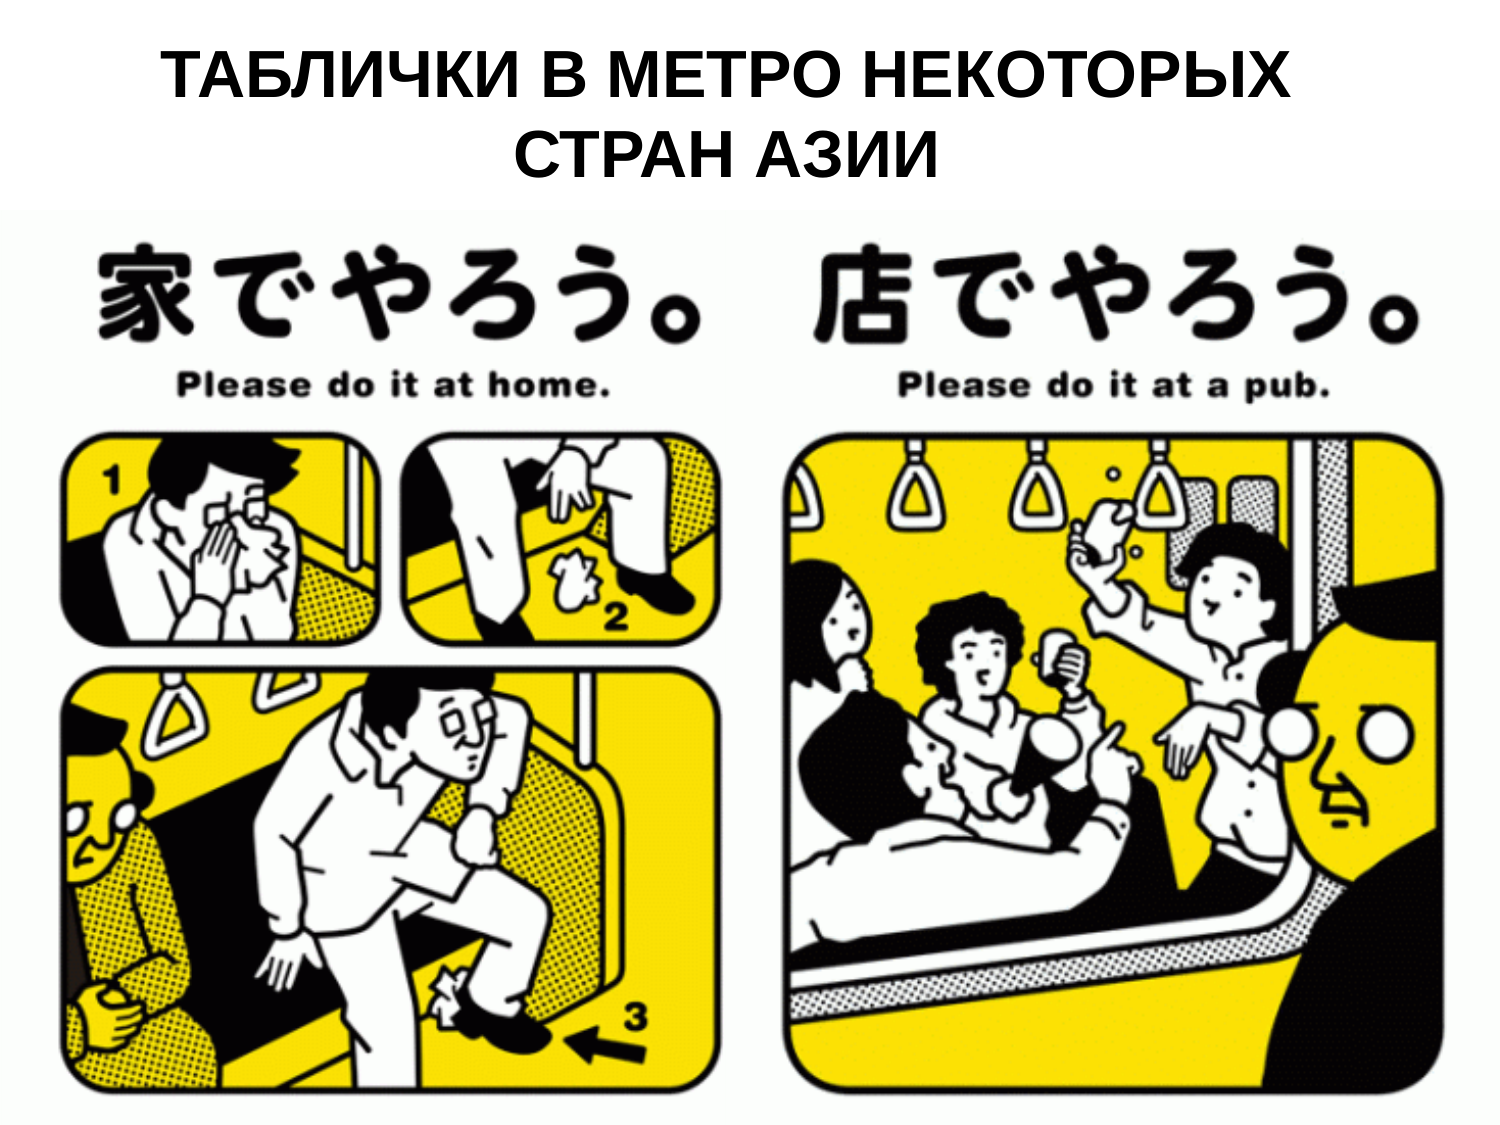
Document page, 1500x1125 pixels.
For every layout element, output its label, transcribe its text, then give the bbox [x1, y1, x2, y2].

text_box ТАБЛИЧКИ В МЕТРО НЕКОТОРЫХ СТРАН АЗИИ [145, 23, 1308, 199]
picture [0, 210, 1500, 1125]
